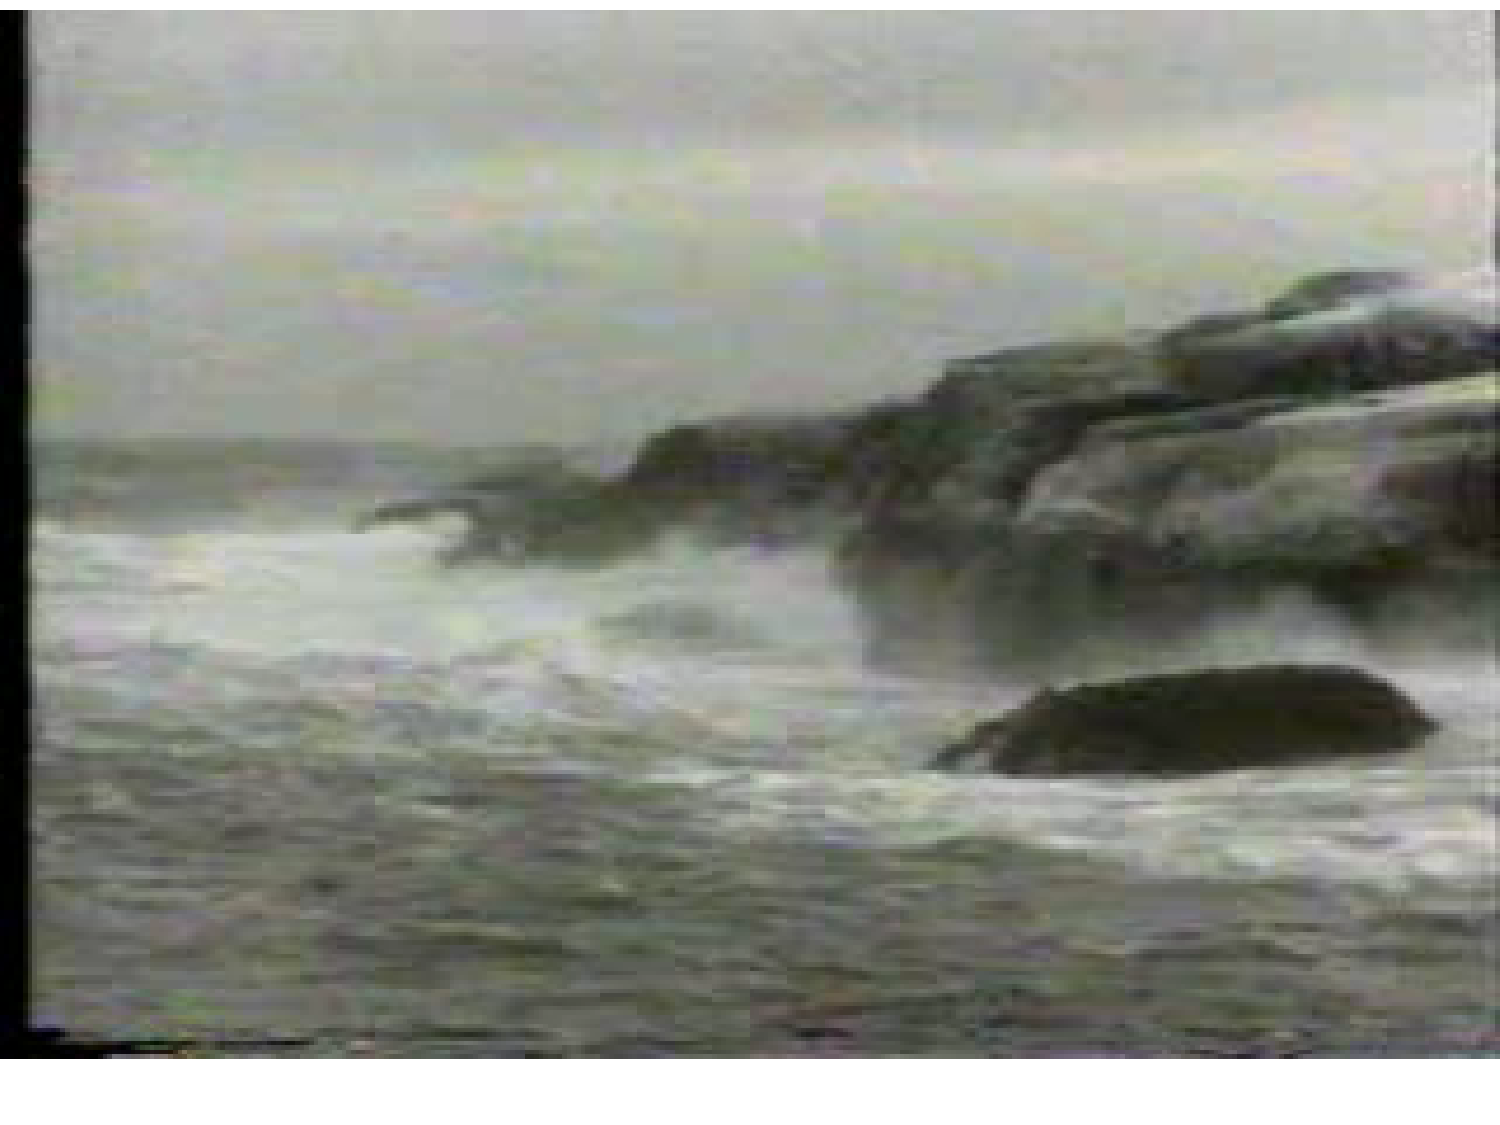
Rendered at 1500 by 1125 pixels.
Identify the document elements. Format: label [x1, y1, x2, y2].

list [0, 9, 1500, 1060]
